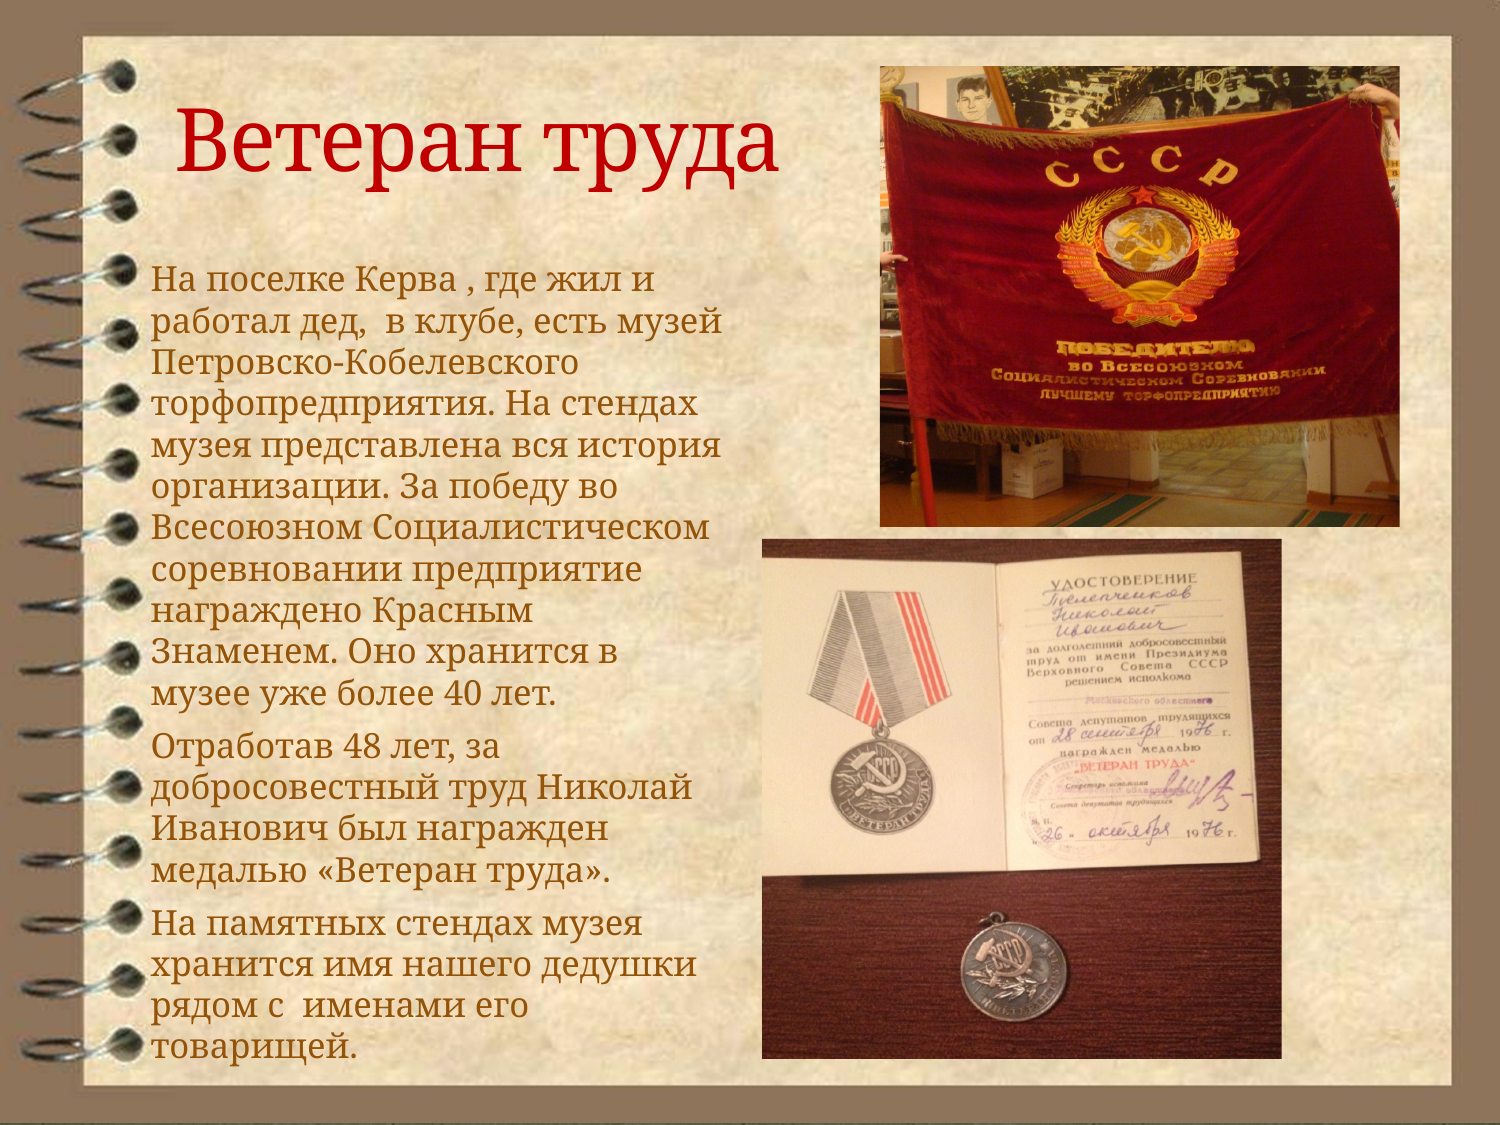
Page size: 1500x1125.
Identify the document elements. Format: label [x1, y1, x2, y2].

list [763, 540, 1281, 1058]
picture [0, 0, 1500, 1123]
